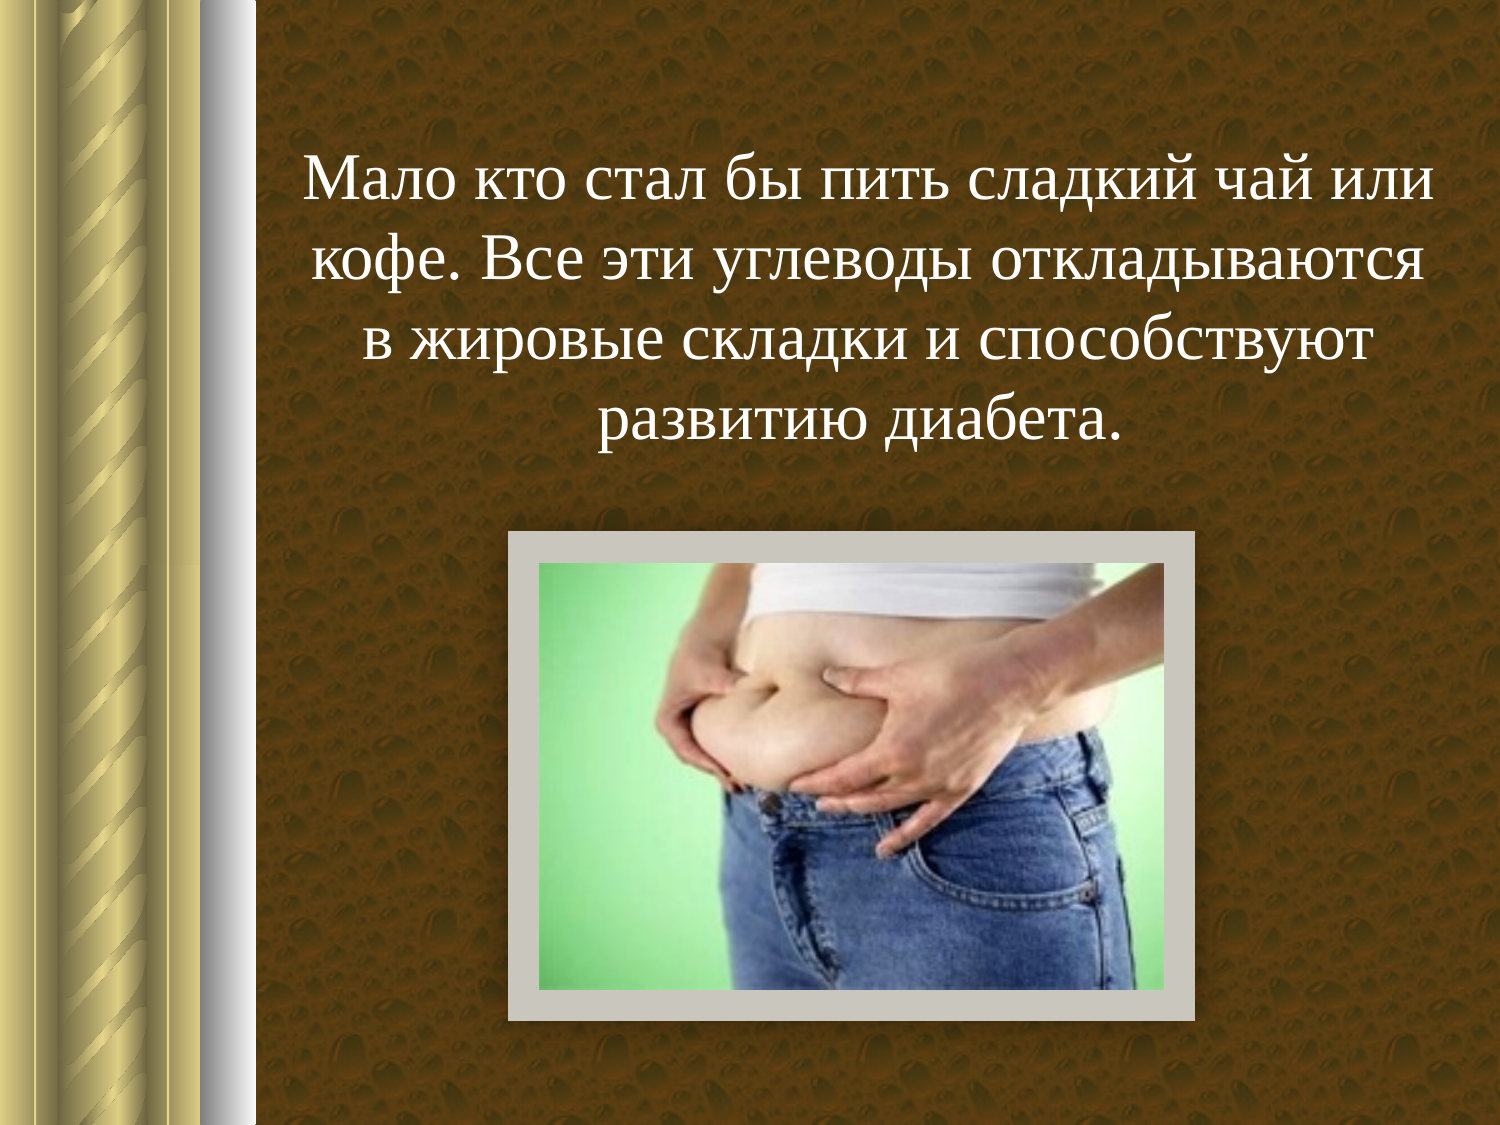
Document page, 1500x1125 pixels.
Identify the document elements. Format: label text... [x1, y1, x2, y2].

picture [256, 0, 1500, 1125]
text_box Мало кто стал бы пить сладкий чай или кофе. Все эти углеводы откладываются в жировые складки и способствуют развитию диабета. [277, 125, 1462, 460]
